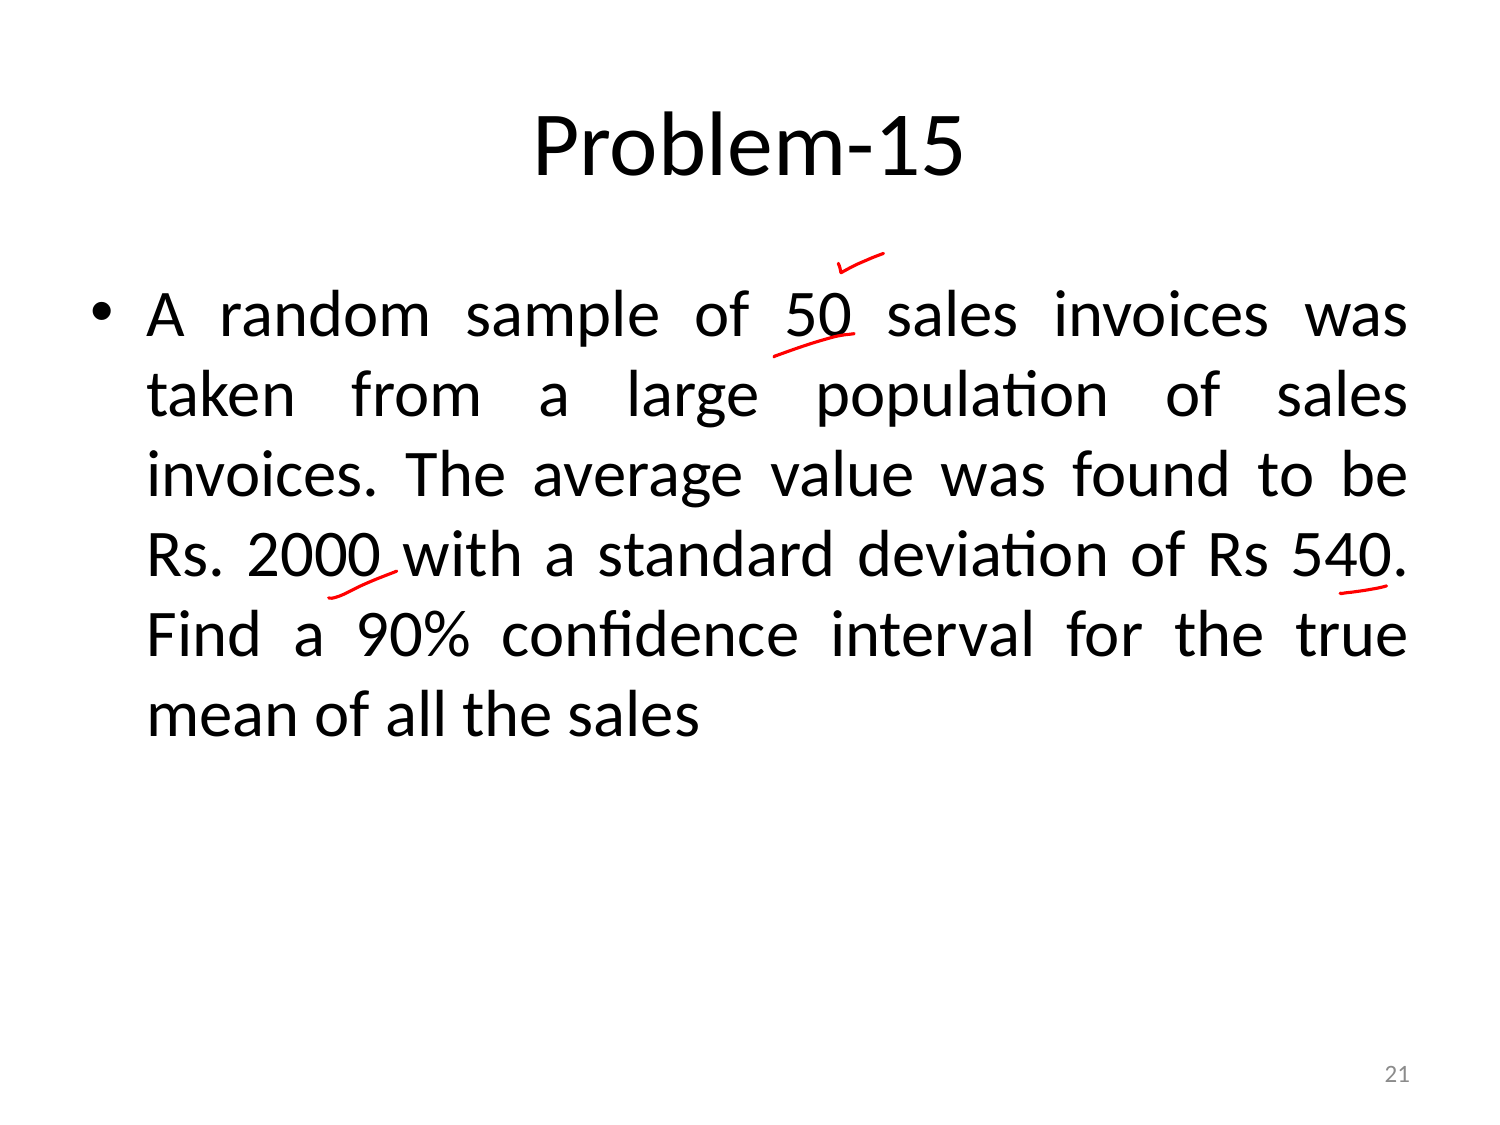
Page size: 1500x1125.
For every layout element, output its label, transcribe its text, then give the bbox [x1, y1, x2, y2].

list A random sample of 50 sales invoices was taken from a large population of sales invoices. The average value was found to be Rs. 2000 with a standard deviation of Rs 540. Find a 90% confidence interval for the true mean of all the sales [75, 262, 1425, 1005]
slide_number 21 [1074, 1042, 1425, 1103]
title Problem-15 [75, 45, 1425, 233]
